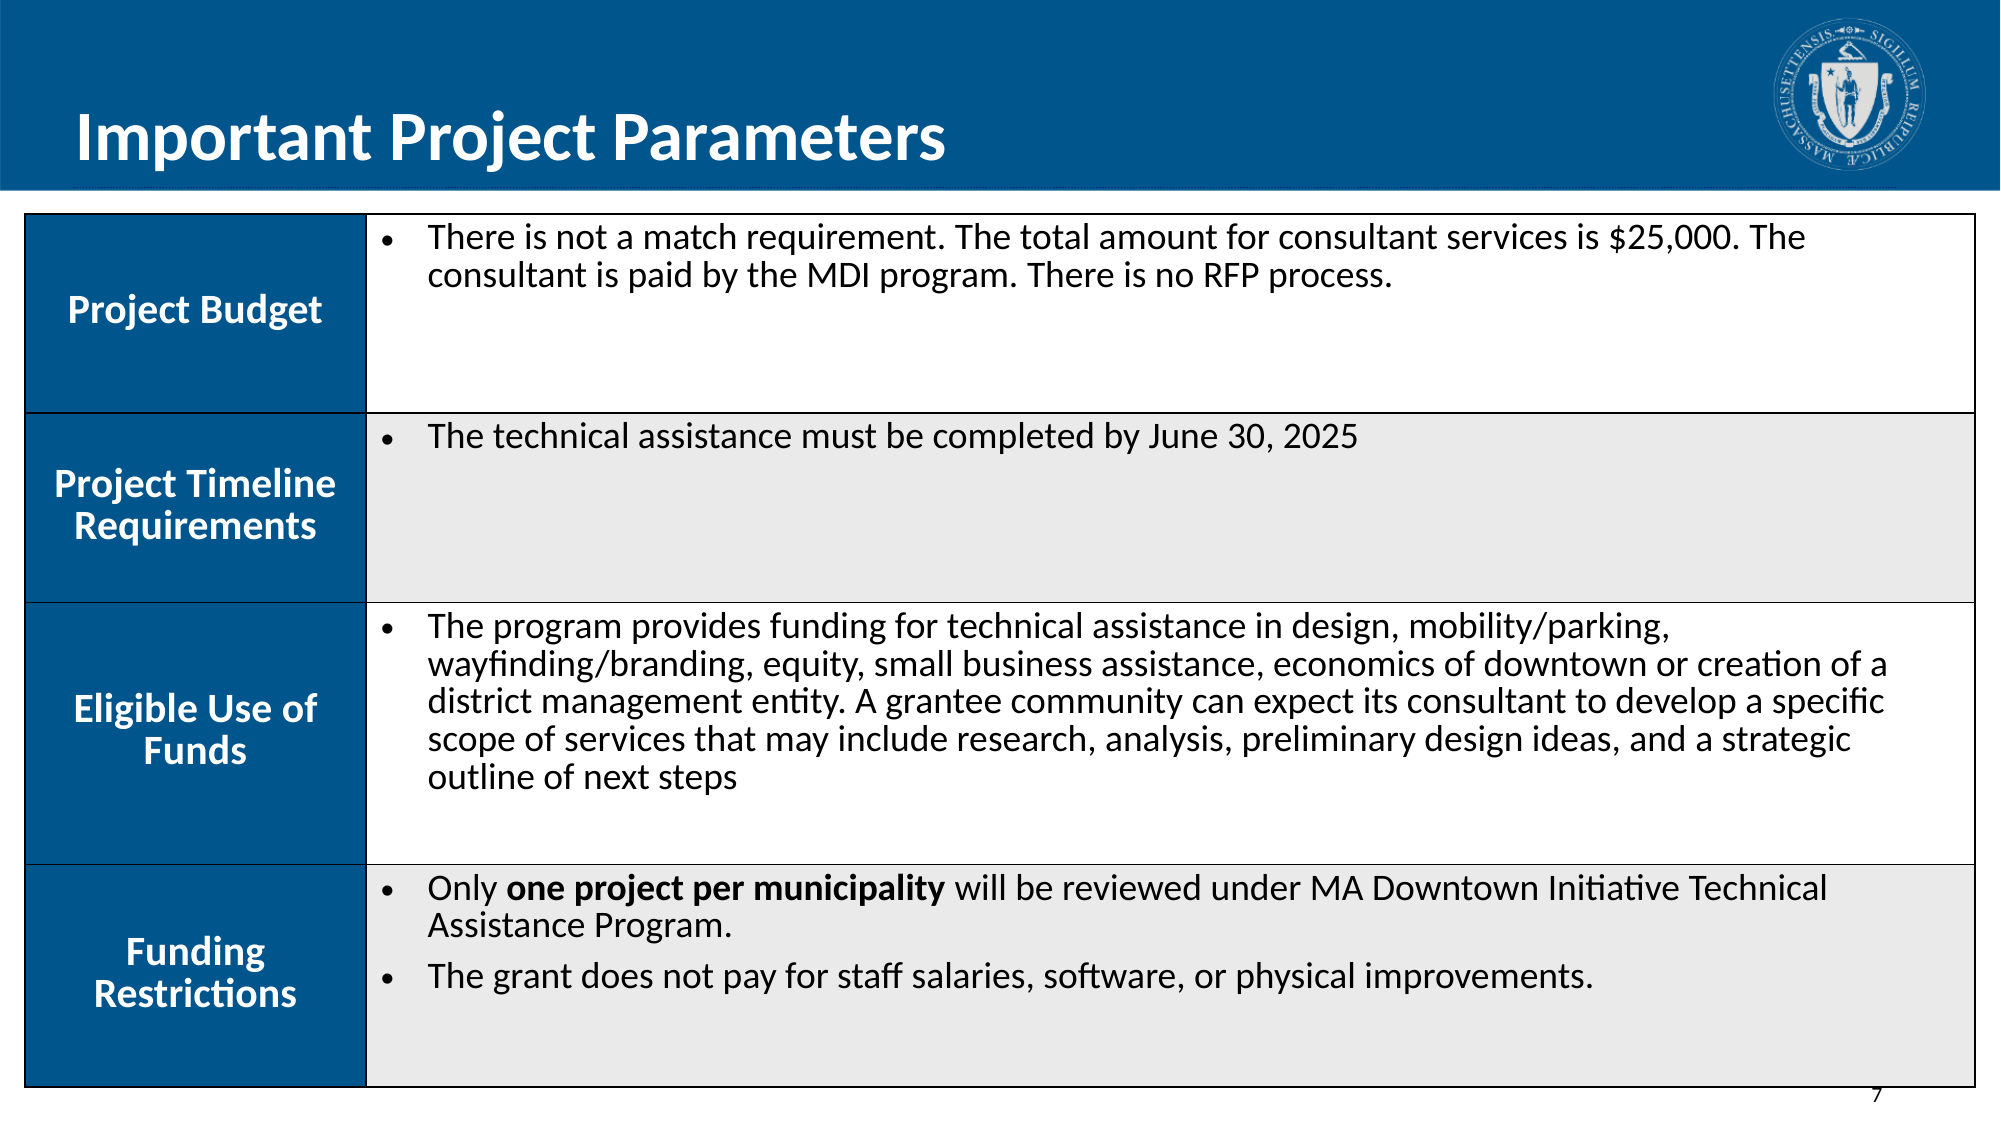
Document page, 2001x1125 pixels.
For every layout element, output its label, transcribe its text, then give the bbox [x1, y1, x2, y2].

table_cell The technical assistance must be completed by June 30, 2025 [367, 414, 1974, 602]
title Important Project Parameters [75, 99, 1736, 177]
table_cell The program provides funding for technical assistance in design, mobility/parking, wayfinding/branding, equity, small business assistance, economics of downtown or creation of a district management entity. A grantee community can expect its consultant to develop a specific scope of services that may include research, analysis, preliminary design ideas, and a strategic outline of next steps [367, 603, 1974, 864]
table_header Project Budget [26, 215, 365, 412]
table_cell Project Timeline Requirements [26, 414, 365, 602]
picture [0, 0, 2001, 1125]
table_cell Eligible Use of Funds [26, 603, 365, 864]
table_cell Funding Restrictions [26, 865, 365, 1086]
table_header There is not a match requirement. The total amount for consultant services is $25,000. The consultant is paid by the MDI program. There is no RFP process. [367, 215, 1974, 412]
table_cell Only one project per municipality will be reviewed under MA Downtown Initiative Technical Assistance Program. The grant does not pay for staff salaries, software, or physical improvements. [367, 865, 1974, 1086]
